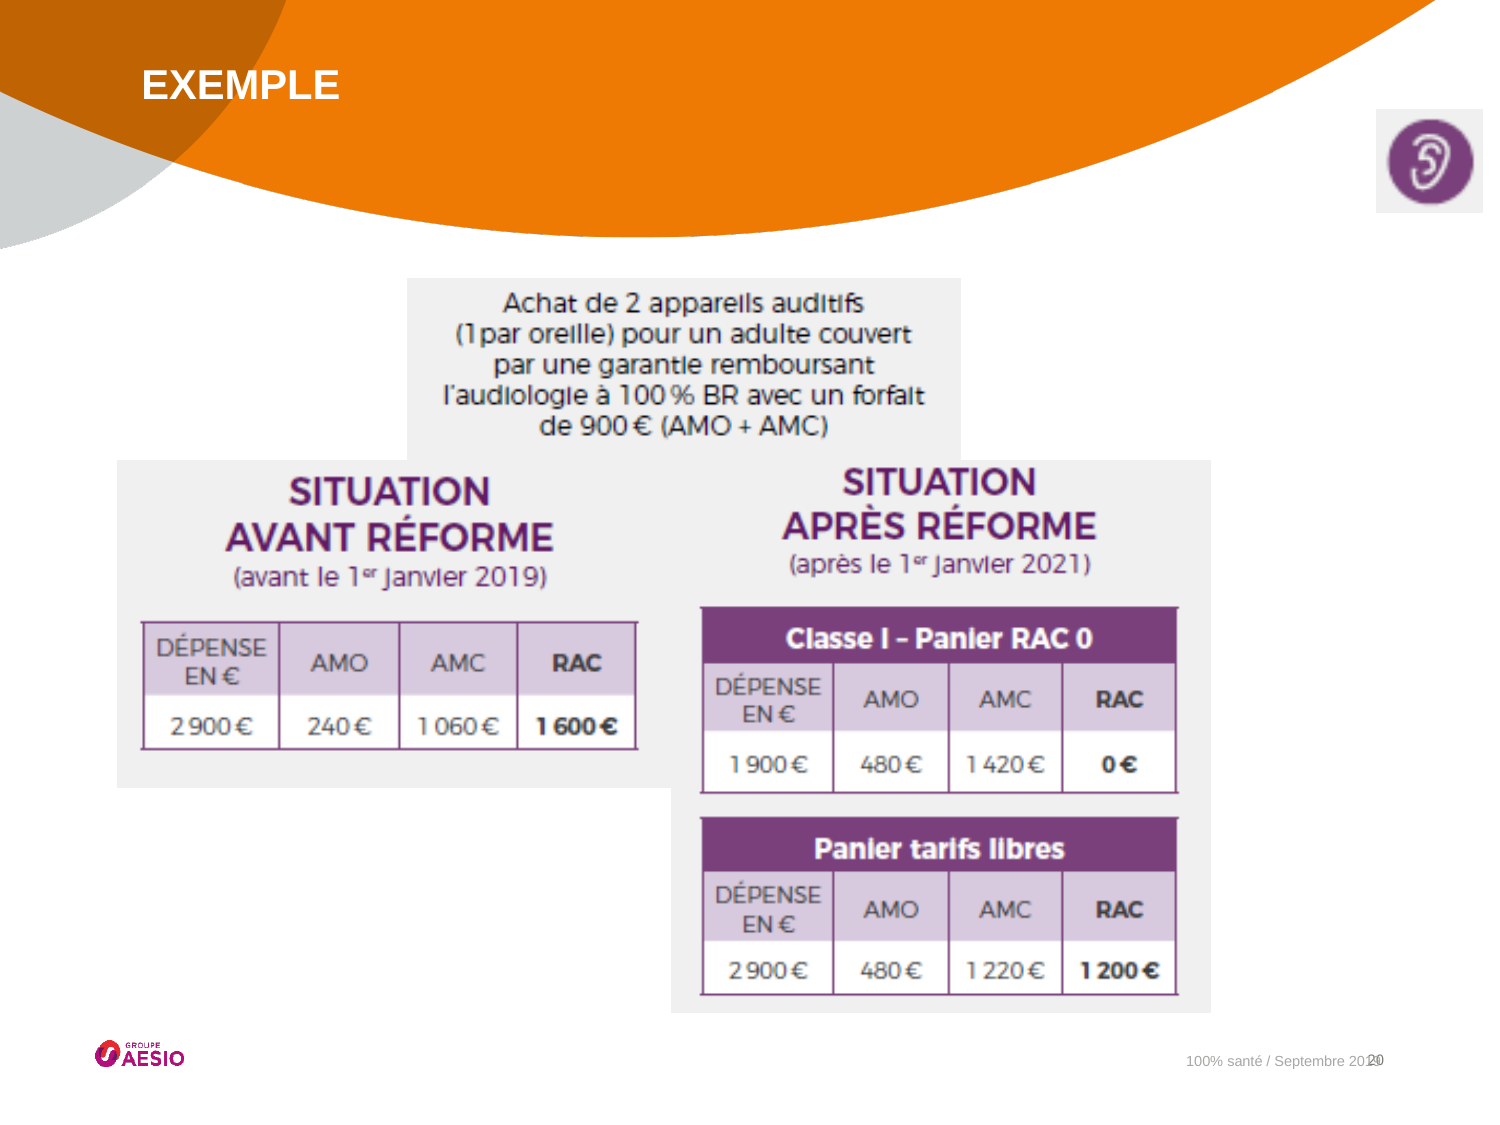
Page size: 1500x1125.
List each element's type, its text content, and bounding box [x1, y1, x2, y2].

picture [117, 278, 1211, 1013]
title EXEMPLE [135, 63, 1412, 165]
picture [0, 0, 1500, 275]
footer 100% santé / Septembre 2019 [757, 1046, 1387, 1076]
picture [95, 1040, 184, 1067]
